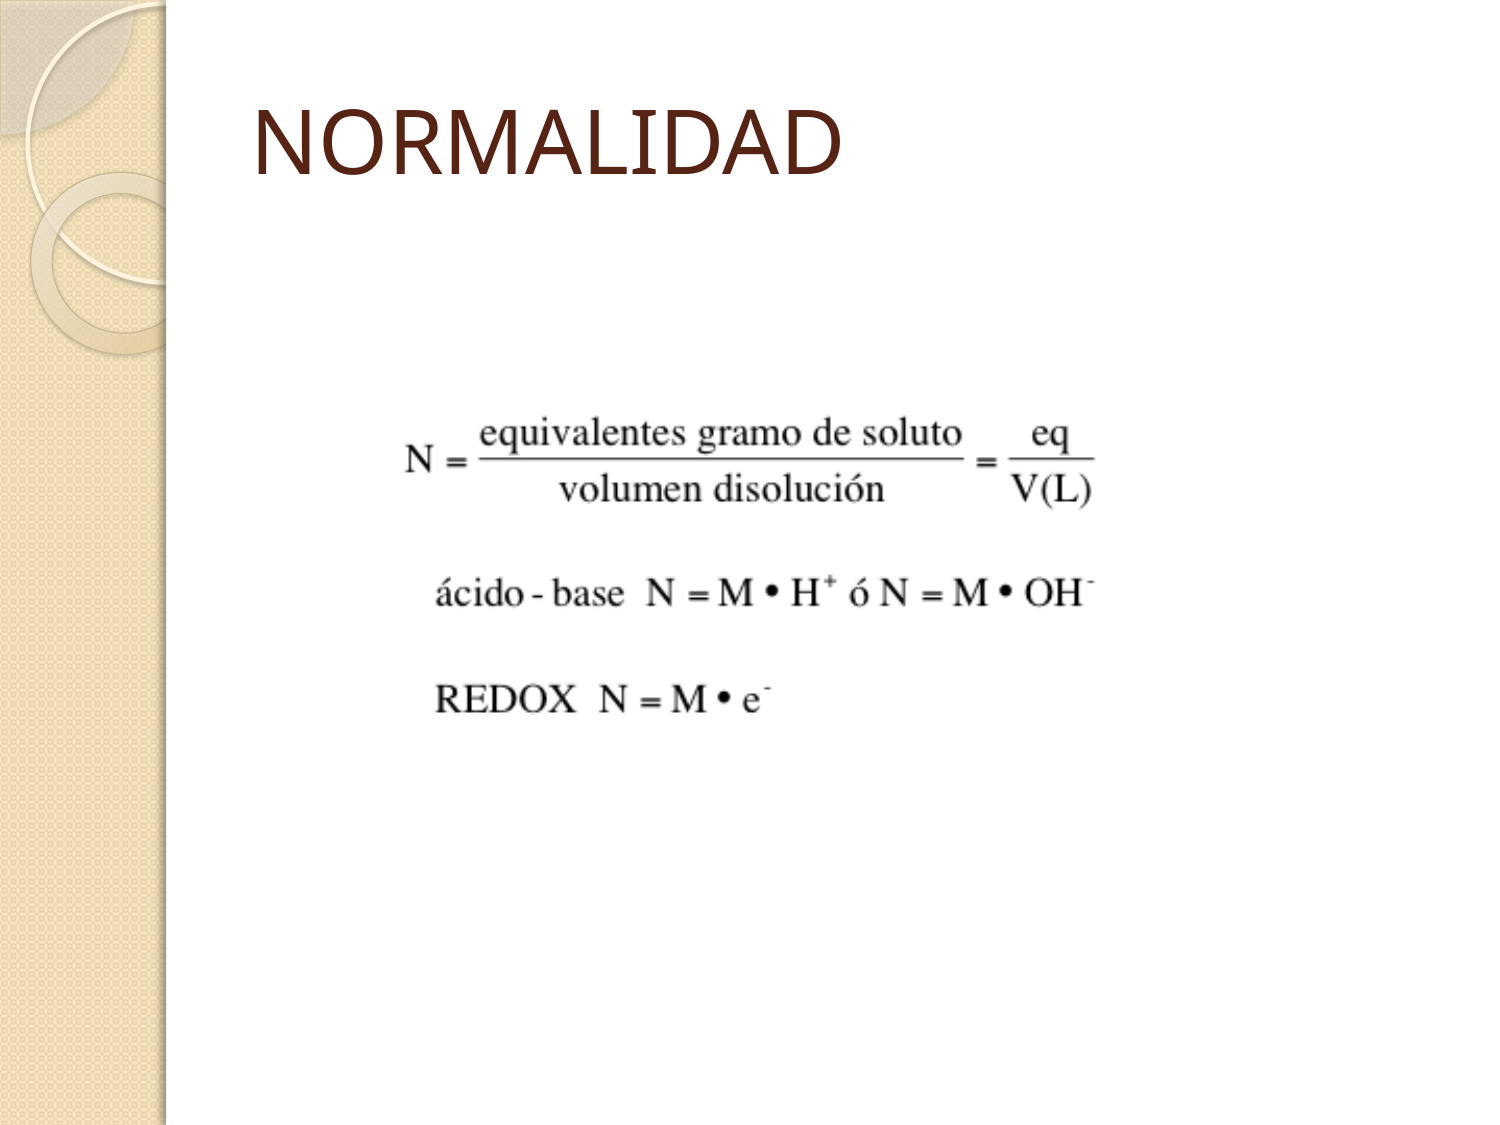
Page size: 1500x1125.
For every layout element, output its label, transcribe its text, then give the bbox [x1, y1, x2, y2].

picture [399, 407, 1101, 715]
title NORMALIDAD [235, 45, 1466, 233]
